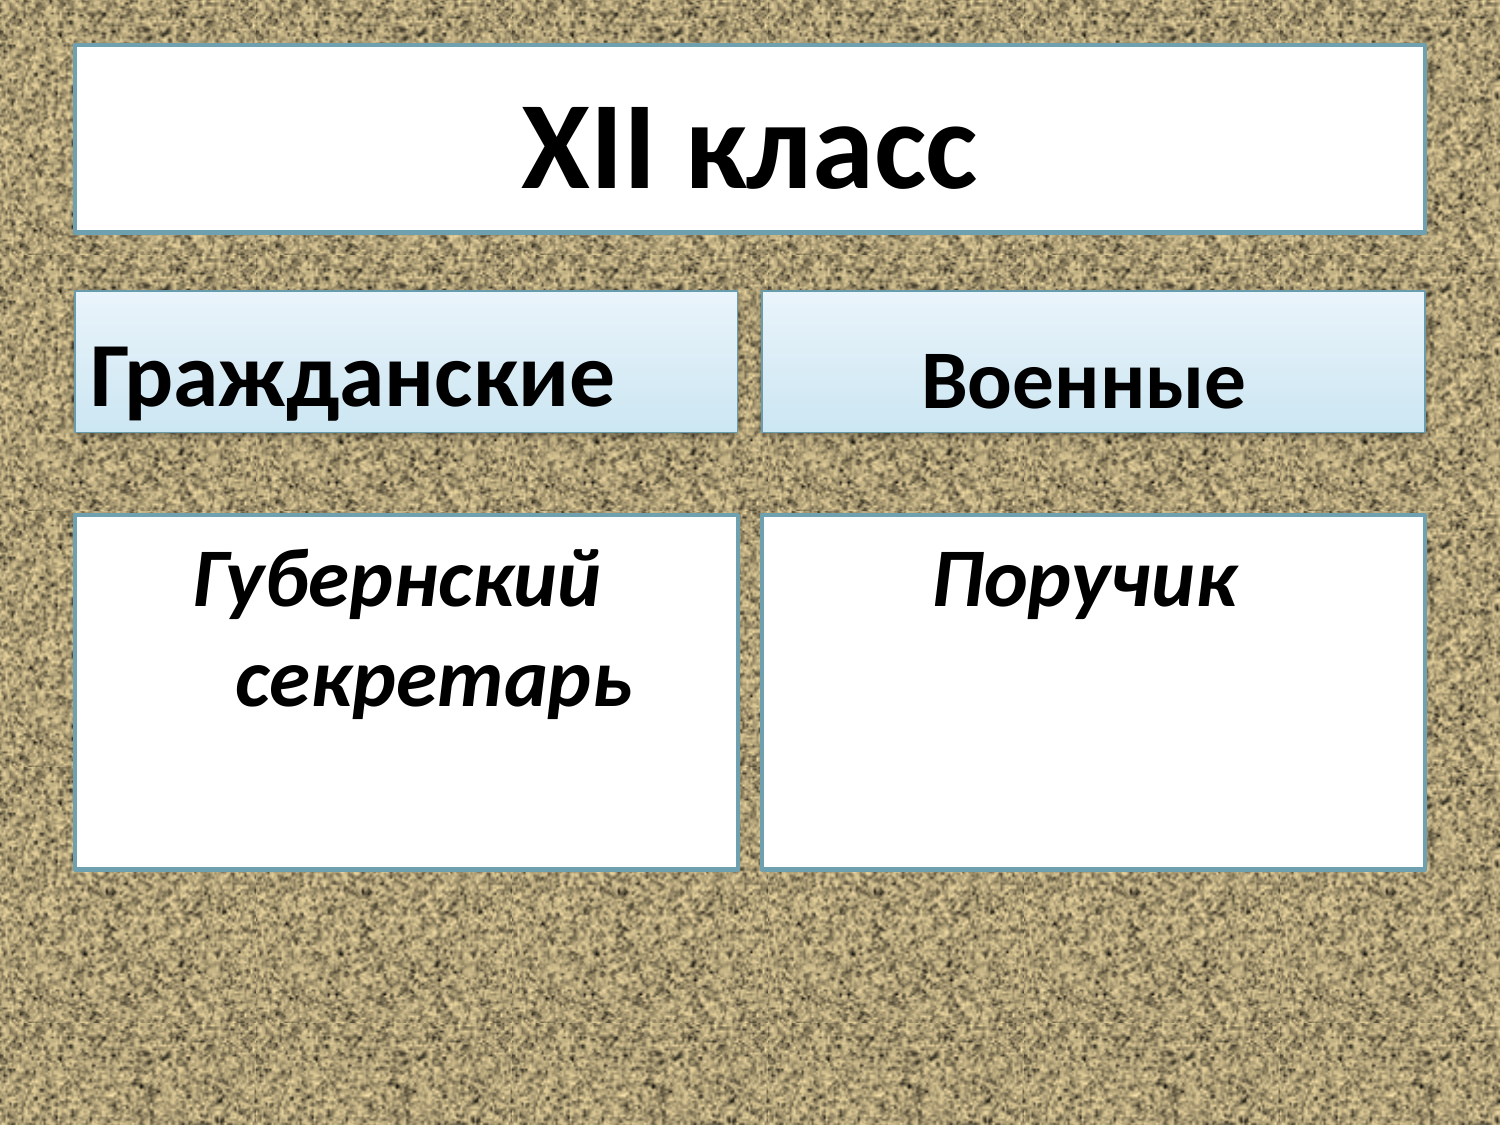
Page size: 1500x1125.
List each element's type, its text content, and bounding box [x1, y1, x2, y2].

title XII класс [73, 43, 1427, 235]
list Военные [761, 290, 1426, 433]
list Губернский секретарь [73, 513, 740, 872]
list Поручик [760, 513, 1427, 872]
list Гражданские [74, 290, 738, 433]
